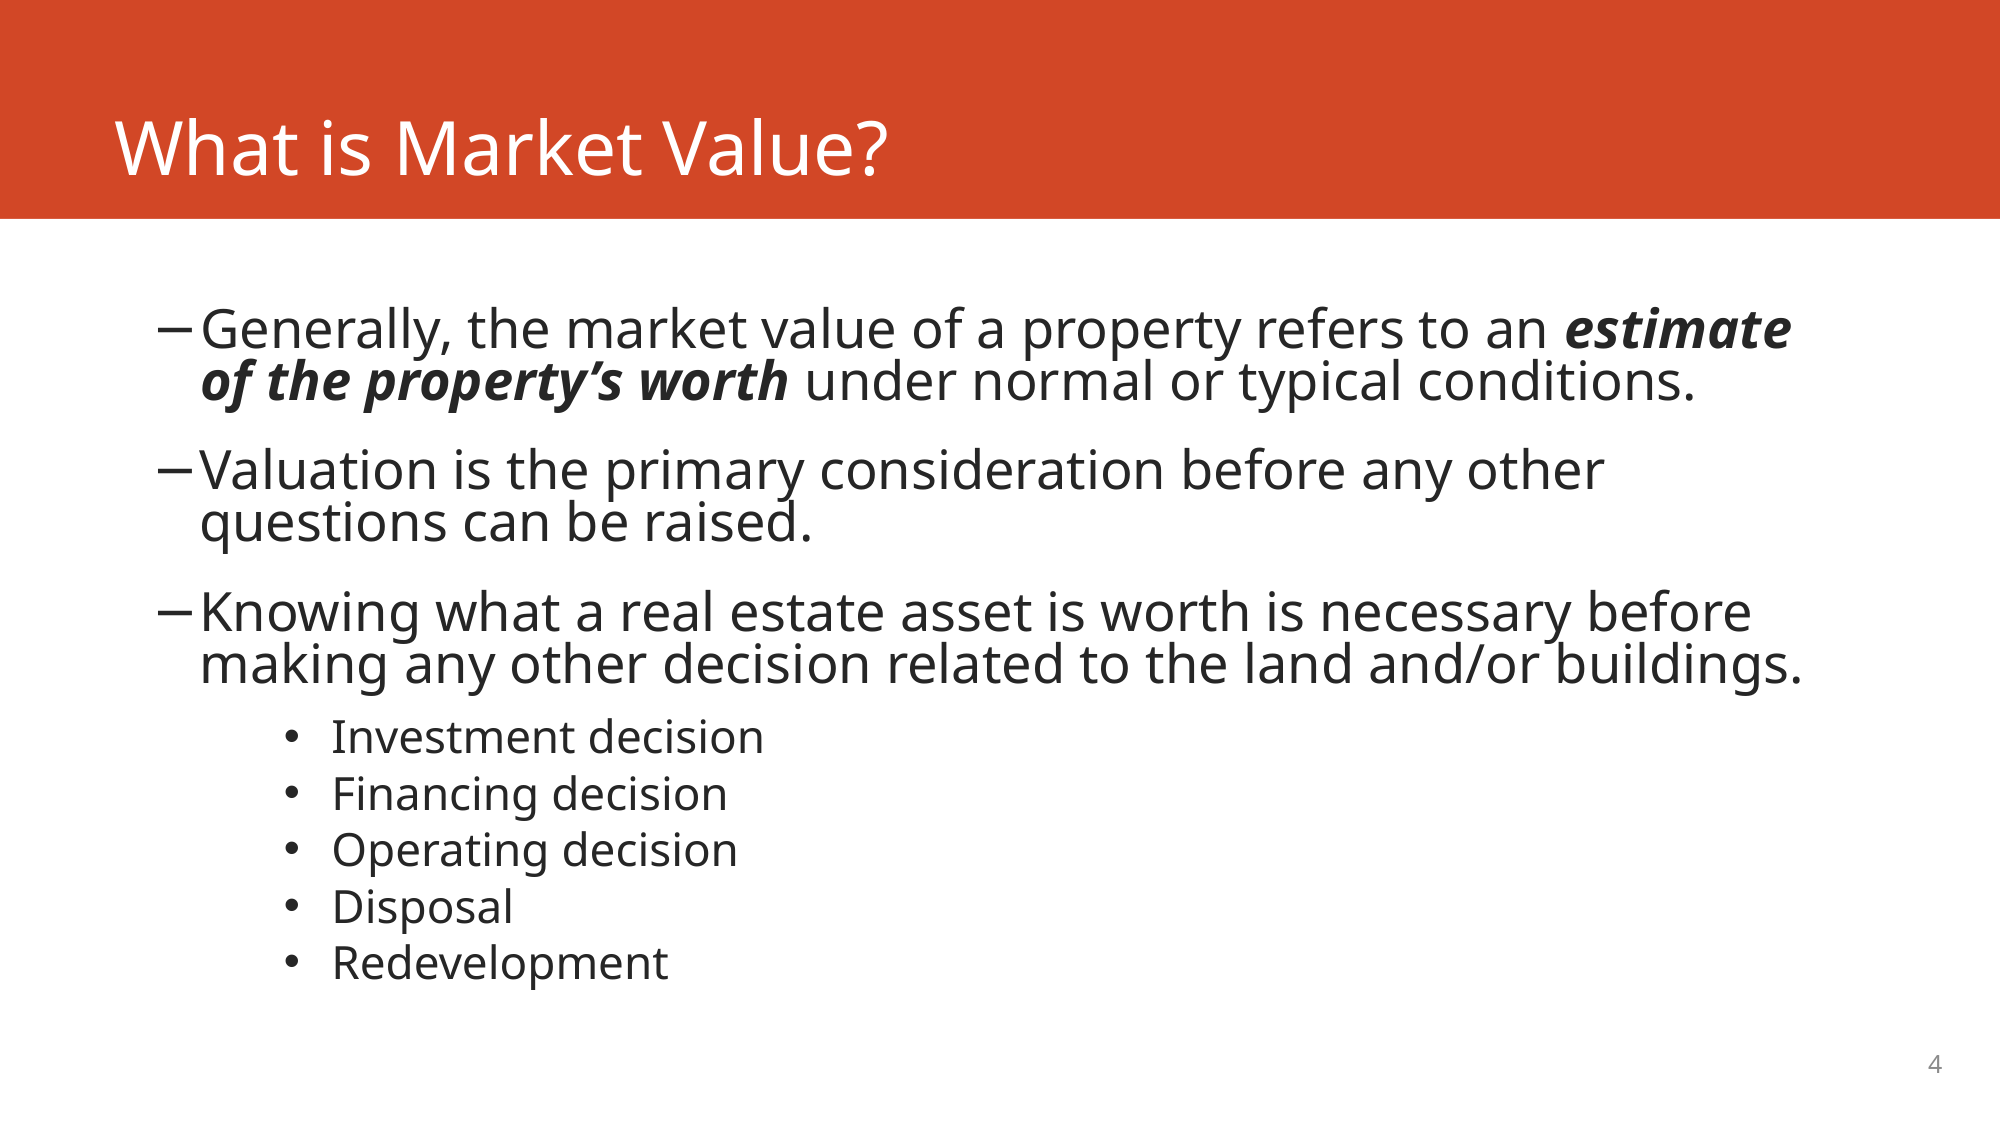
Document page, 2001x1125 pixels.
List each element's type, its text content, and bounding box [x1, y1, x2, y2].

title What is Market Value? [99, 0, 1863, 199]
slide_number 4 [1419, 1035, 1958, 1096]
list Generally, the market value of a property refers to an estimate of the property’s worth under normal or typical conditions. Valuation is the primary consideration before any other questions can be raised. Knowing what a real estate asset is worth is necessary before making any other decision related to the land and/or buildings. Investment decision Financing decision Operating decision Disposal Redevelopment [137, 299, 1863, 1023]
